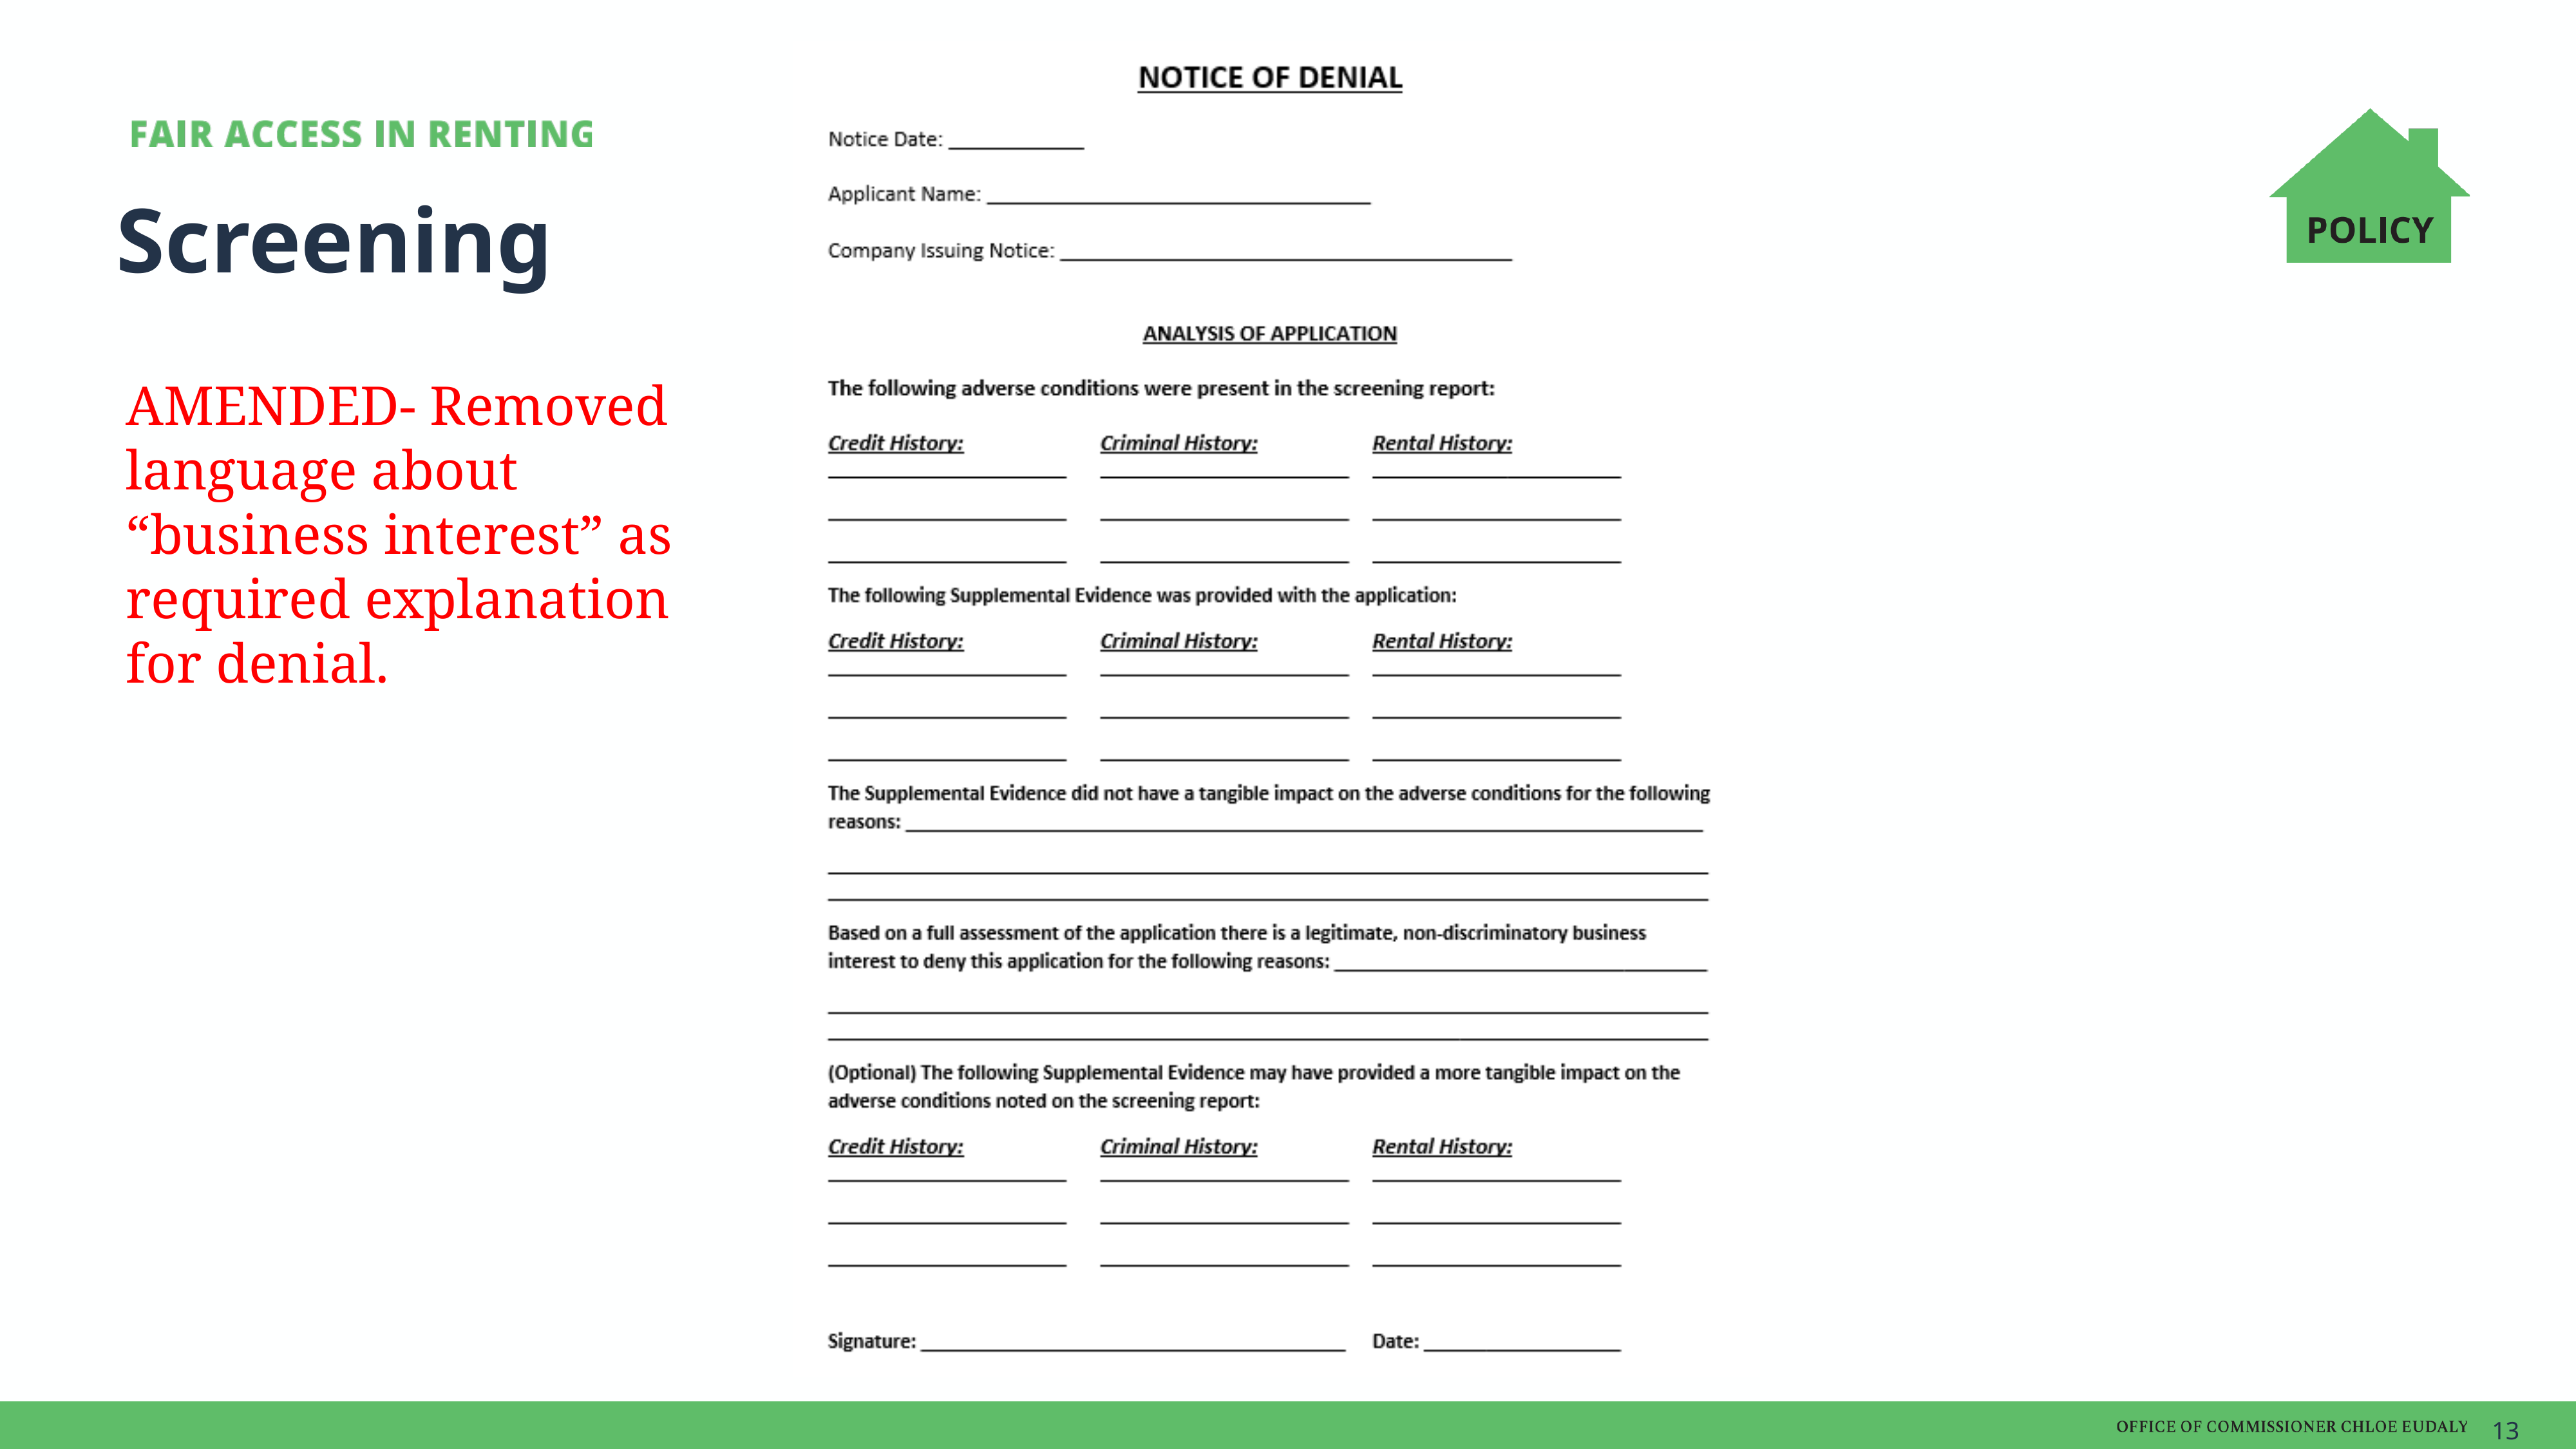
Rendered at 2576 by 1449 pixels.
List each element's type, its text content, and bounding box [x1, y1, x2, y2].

picture [131, 120, 592, 147]
text_box Screening [116, 184, 793, 291]
picture [2269, 108, 2470, 263]
picture [793, 41, 1760, 1377]
text_box AMENDED- Removed language about “business interest” as required explanation for denial. [116, 366, 725, 699]
